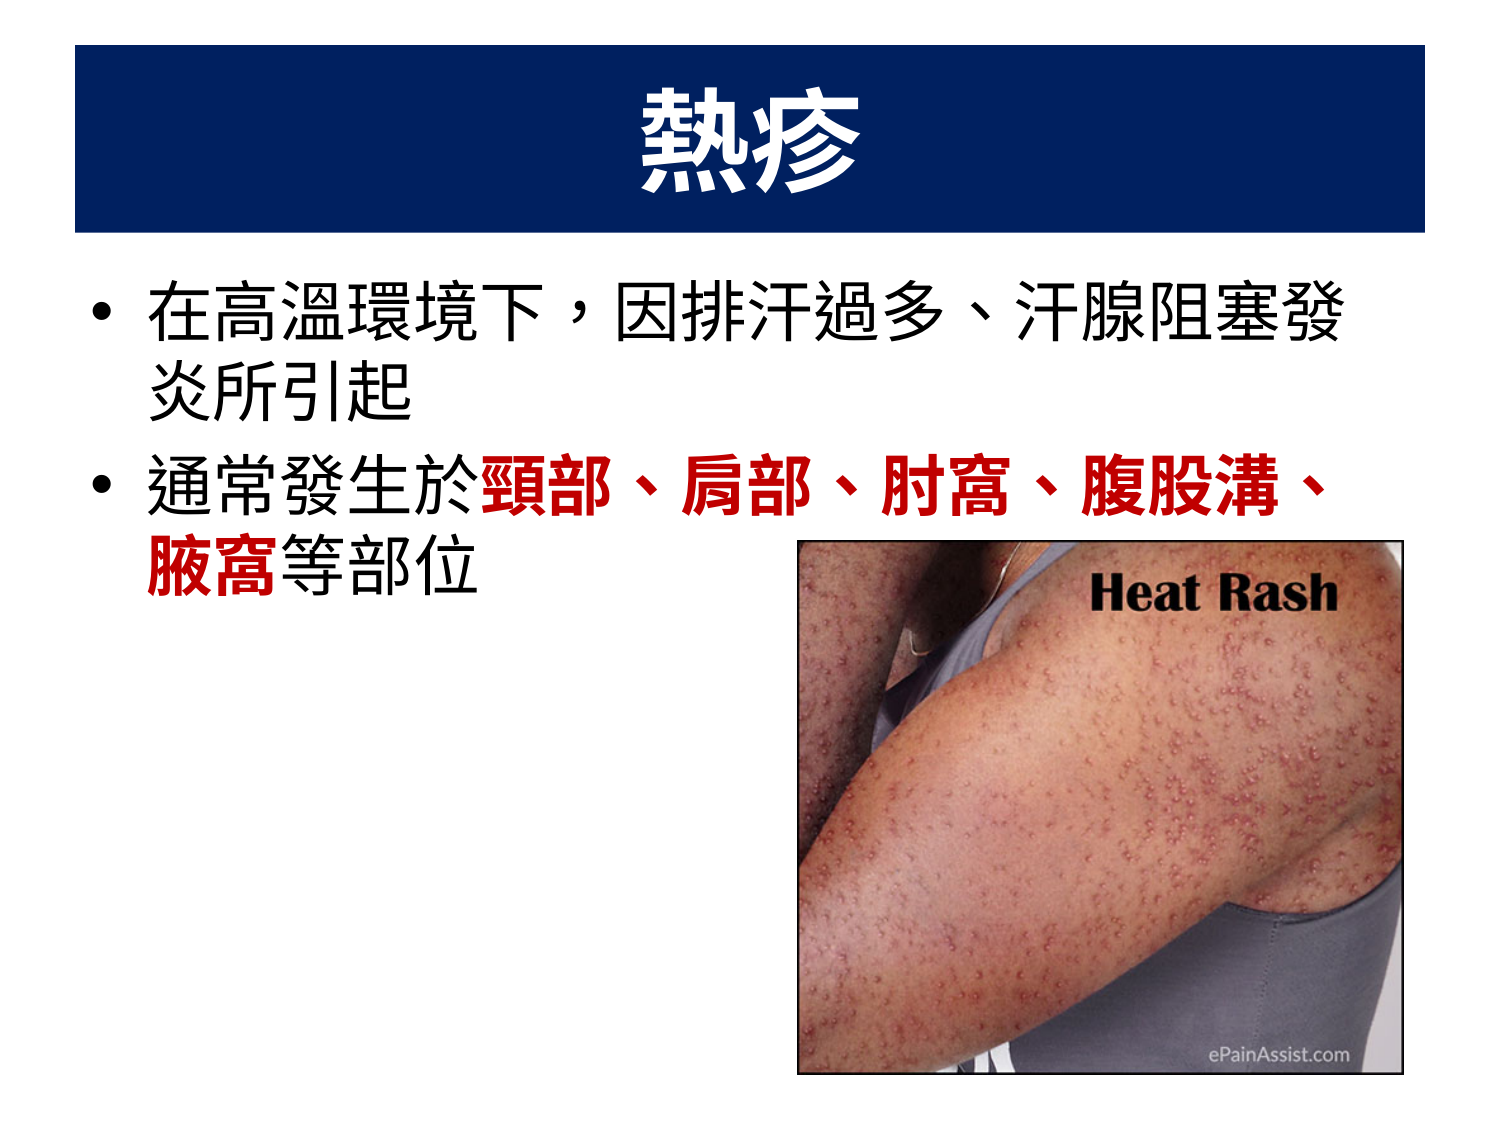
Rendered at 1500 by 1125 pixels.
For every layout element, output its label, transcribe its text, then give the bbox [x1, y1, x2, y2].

list 在高溫環境下，因排汗過多、汗腺阻塞發炎所引起 通常發生於頸部、肩部、肘窩、腹股溝、腋窩等部位 [75, 262, 1425, 1005]
title 熱疹 [75, 45, 1425, 233]
picture [796, 540, 1405, 1076]
